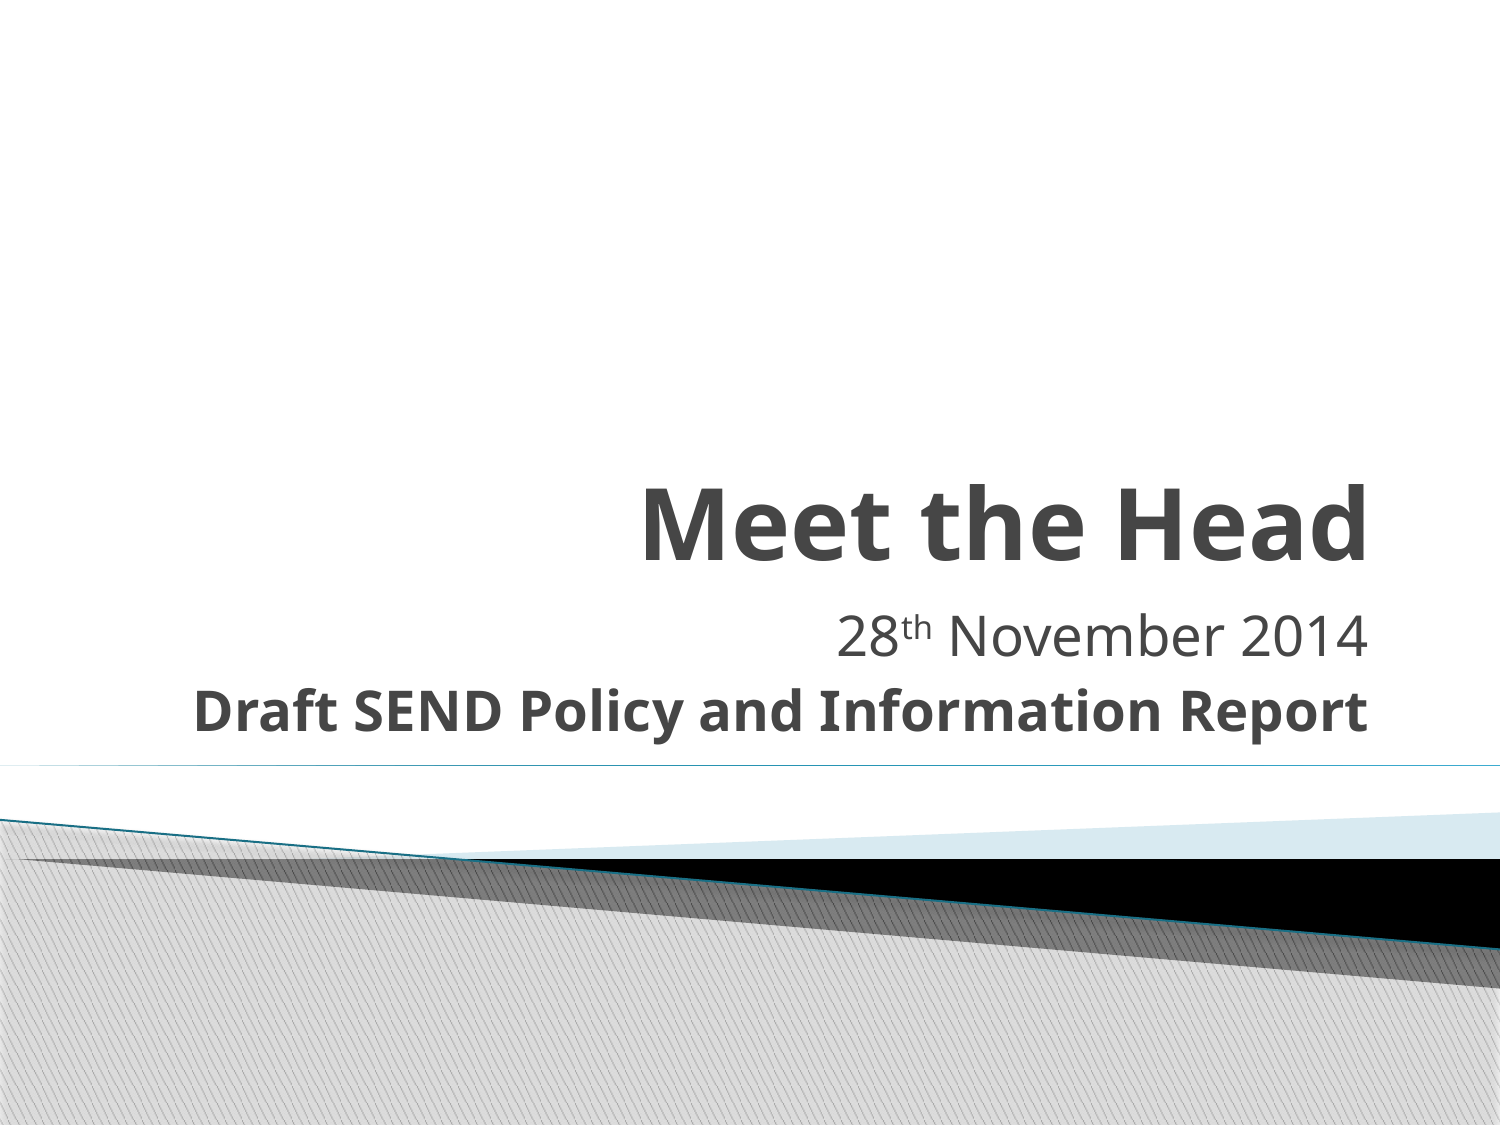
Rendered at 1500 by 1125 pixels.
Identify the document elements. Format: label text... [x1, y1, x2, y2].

title Meet the Head [112, 287, 1388, 588]
picture [5, 859, 1500, 989]
subtitle 28th November 2014 Draft SEND Policy and Information Report [112, 592, 1388, 790]
